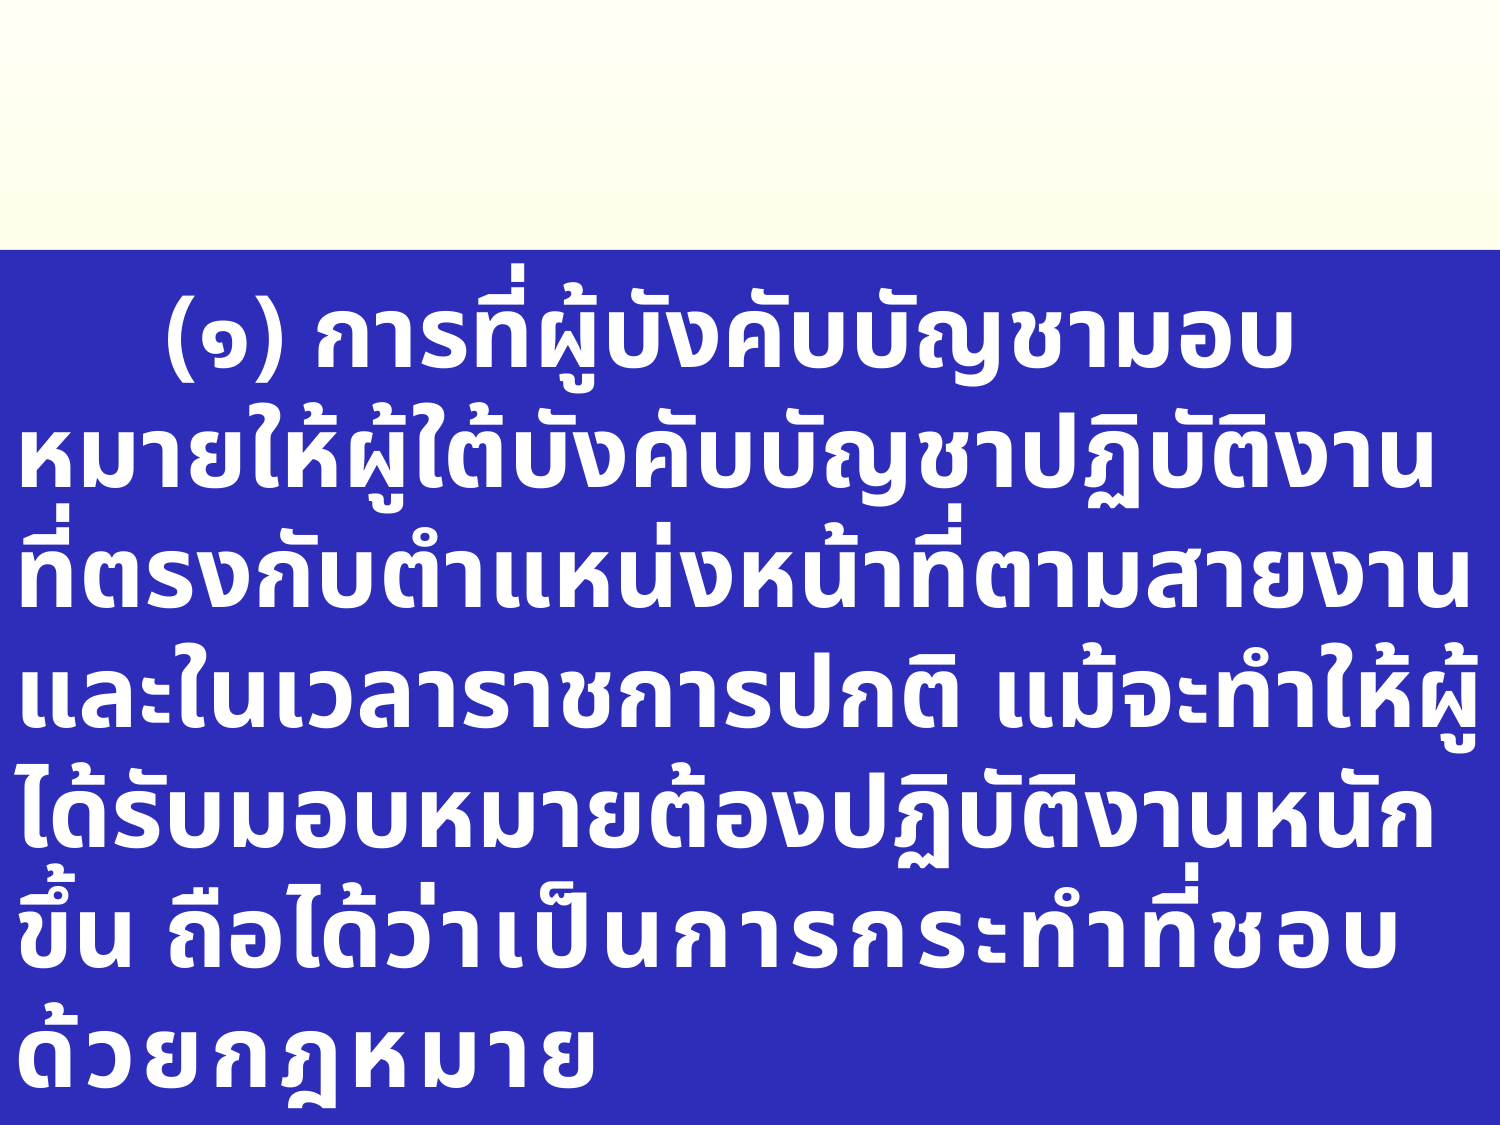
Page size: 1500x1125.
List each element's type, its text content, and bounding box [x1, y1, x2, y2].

text_box (๑) การที่ผู้บังคับบัญชามอบหมายให้ผู้ใต้บังคับบัญชาปฏิบัติงานที่ตรงกับตำแหน่งหน้าที่ตามสายงานและในเวลาราชการปกติ แม้จะทำให้ผู้ได้รับมอบหมายต้องปฏิบัติงานหนักขึ้น ถือได้ว่าเป็นการกระทำที่ชอบด้วยกฎหมาย [0, 249, 1500, 1125]
